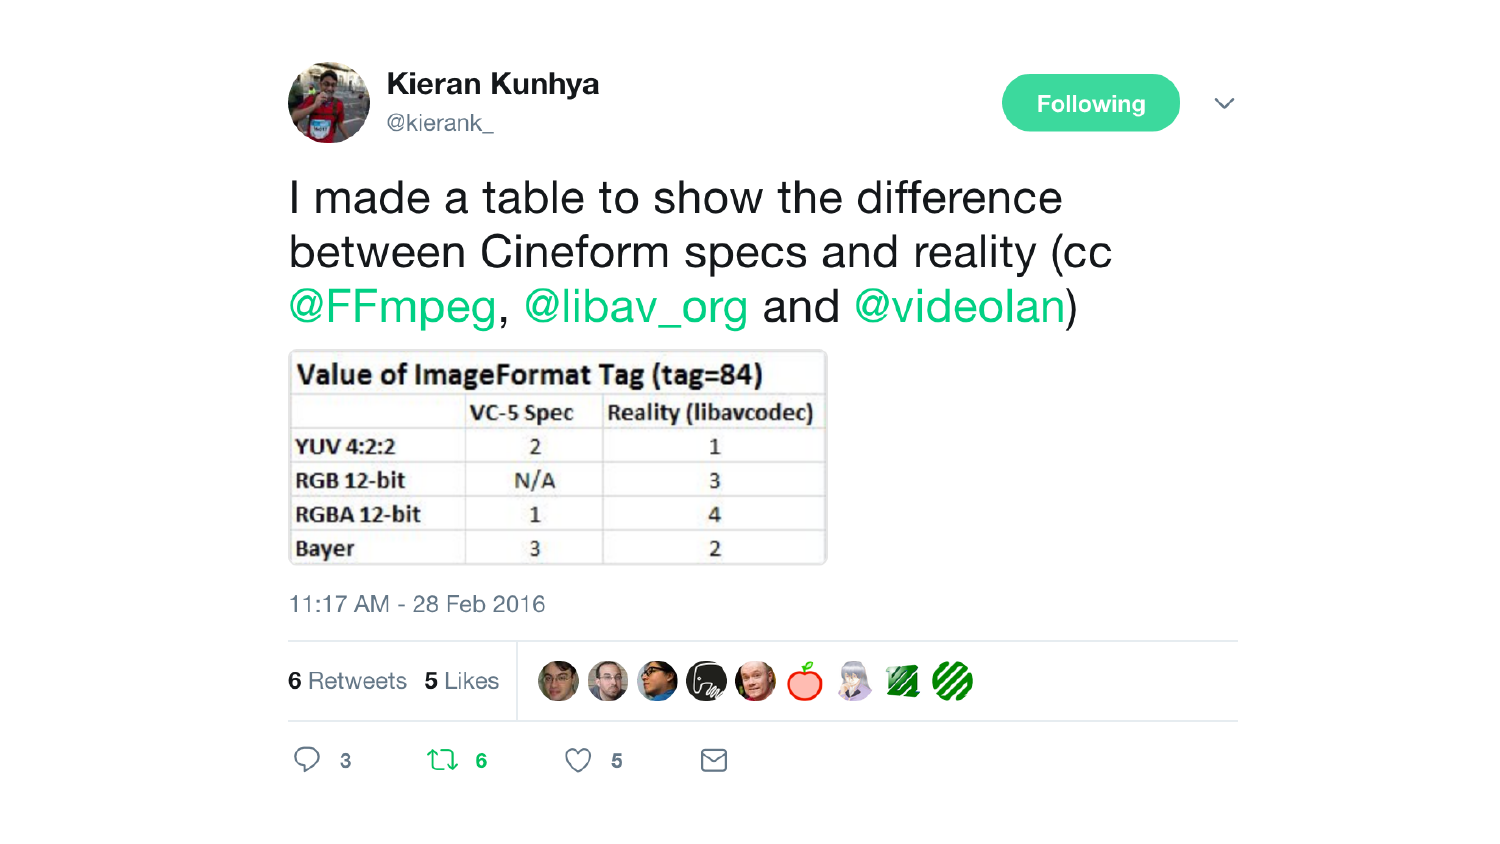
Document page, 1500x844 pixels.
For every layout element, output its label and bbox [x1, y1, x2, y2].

picture [230, 24, 1270, 819]
